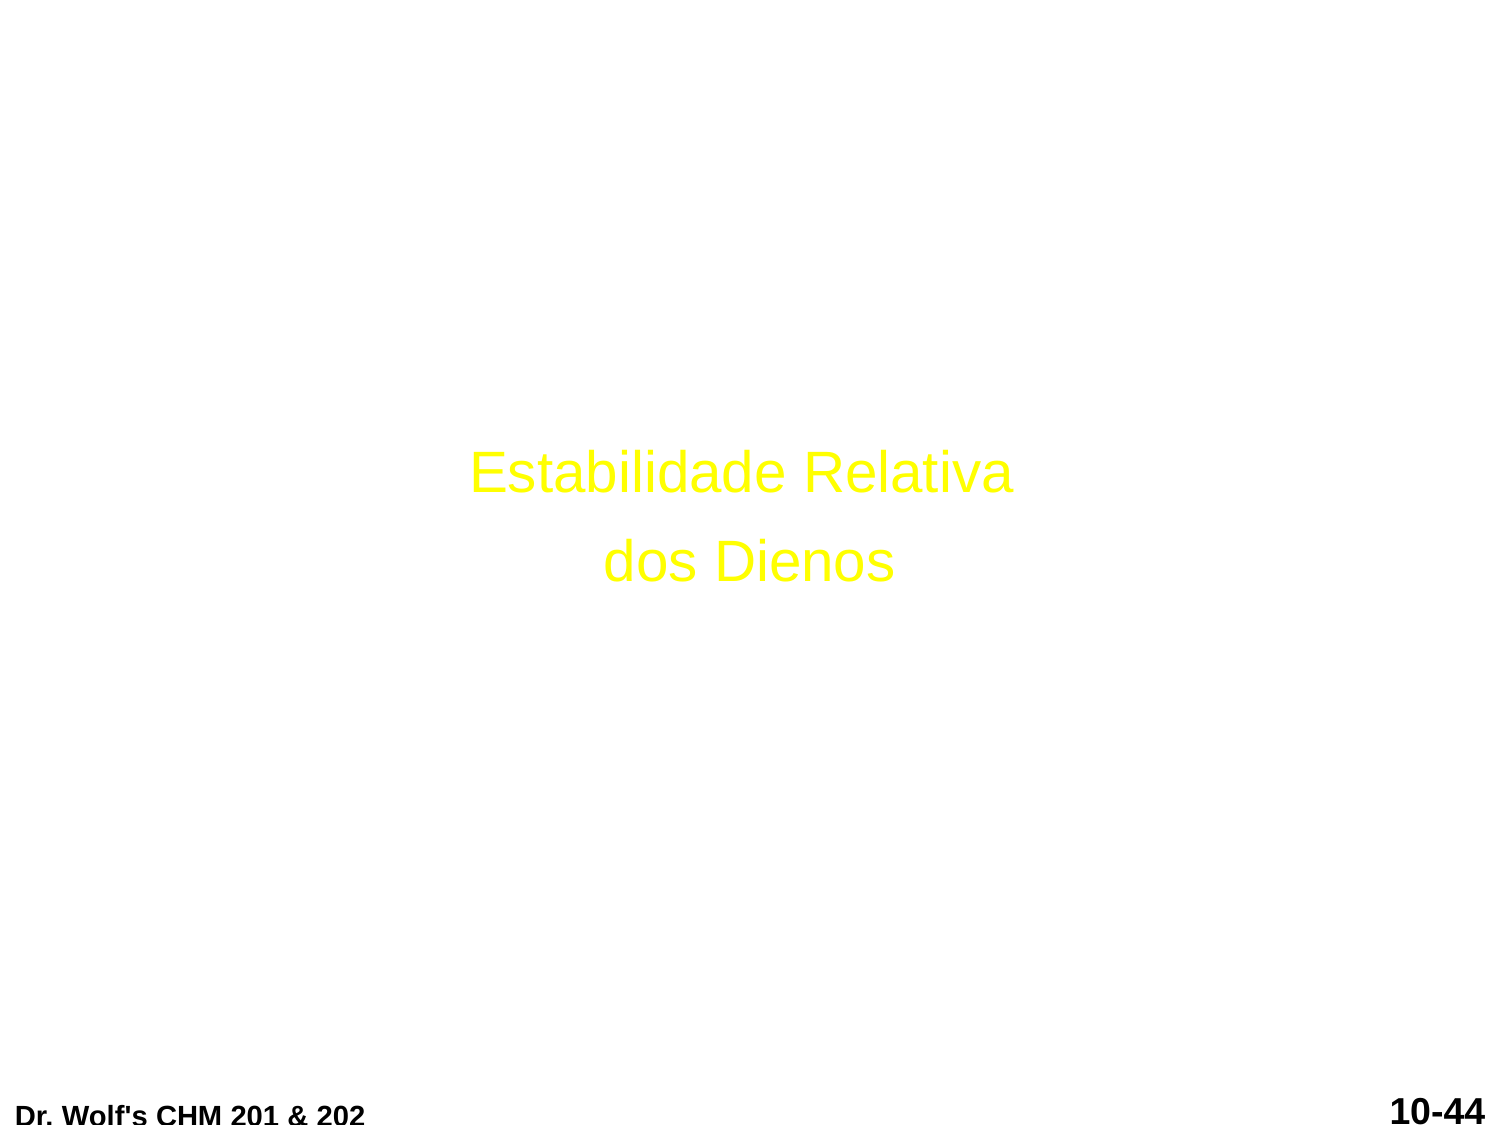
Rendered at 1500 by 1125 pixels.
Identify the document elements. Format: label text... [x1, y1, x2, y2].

text_box Dr. Wolf's CHM 201 & 202 [0, 1049, 538, 1125]
text_box 10-44 [1187, 1049, 1500, 1125]
title Estabilidade Relativa dos Dienos [358, 409, 1142, 651]
